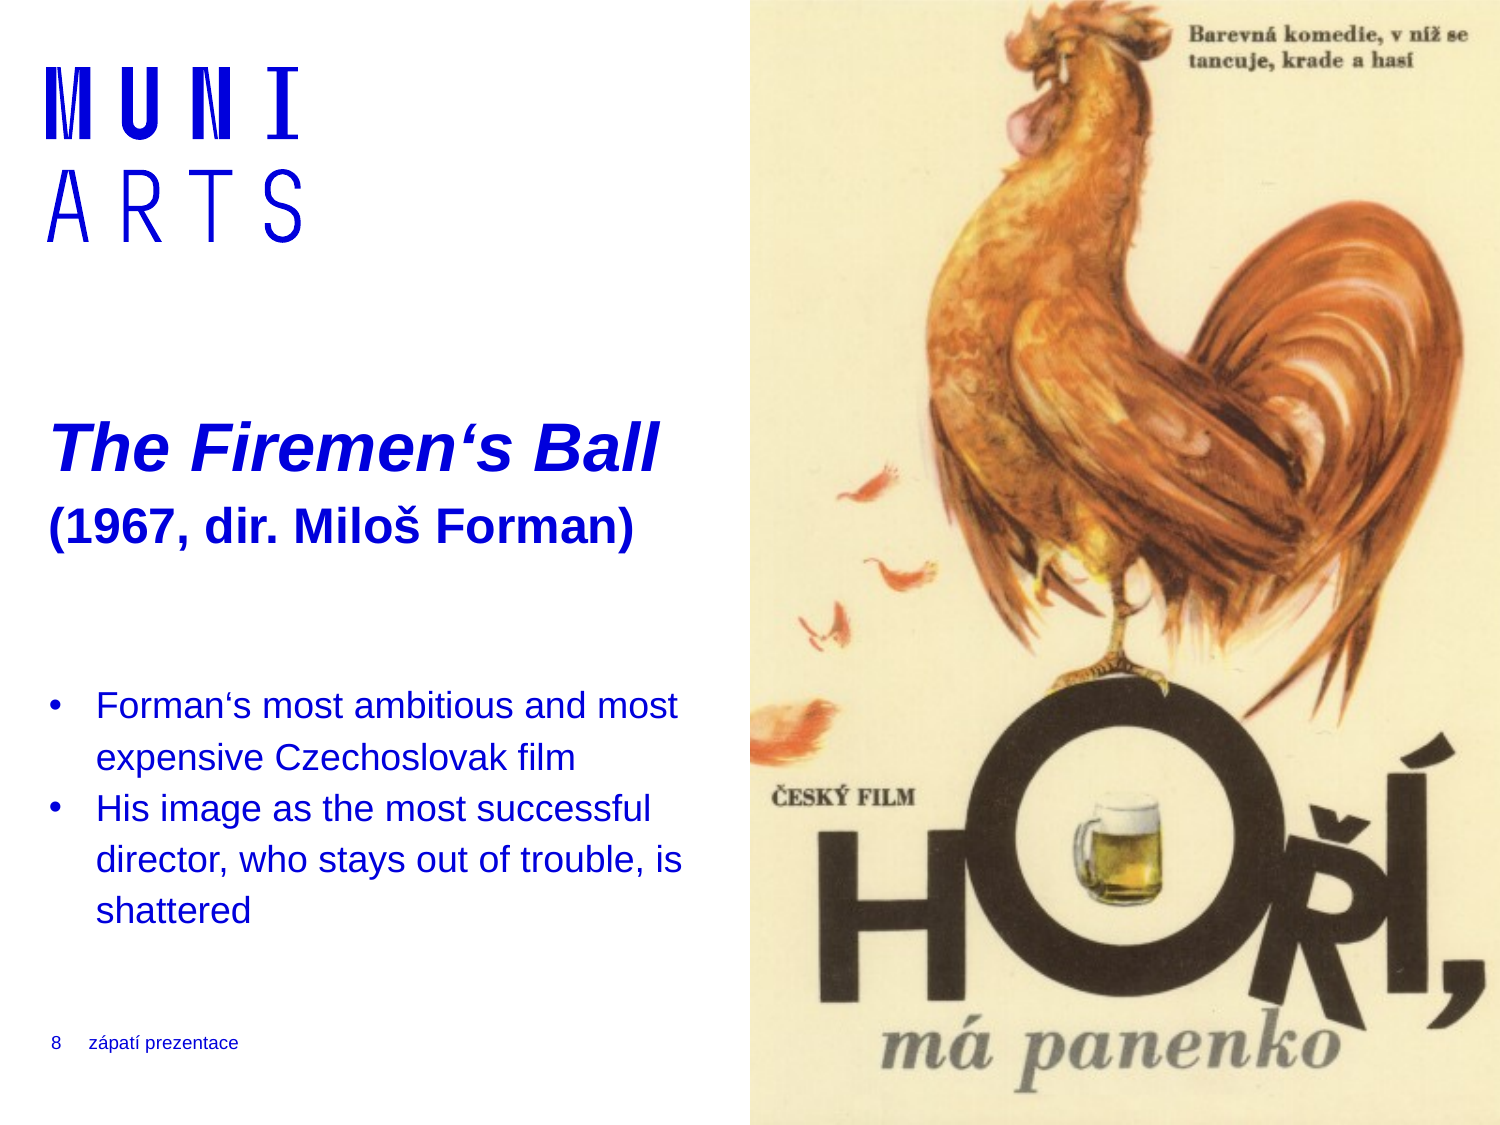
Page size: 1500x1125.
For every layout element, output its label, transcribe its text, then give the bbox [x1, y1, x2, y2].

title The Firemen‘s Ball (1967, dir. Miloš Forman) [49, 415, 695, 668]
slide_number 8 [50, 1021, 82, 1063]
subtitle Forman‘s most ambitious and most expensive Czechoslovak film His image as the most successful director, who stays out of trouble, is shattered [49, 675, 695, 928]
footer zápatí prezentace [88, 1021, 695, 1063]
picture [749, 0, 1500, 1125]
